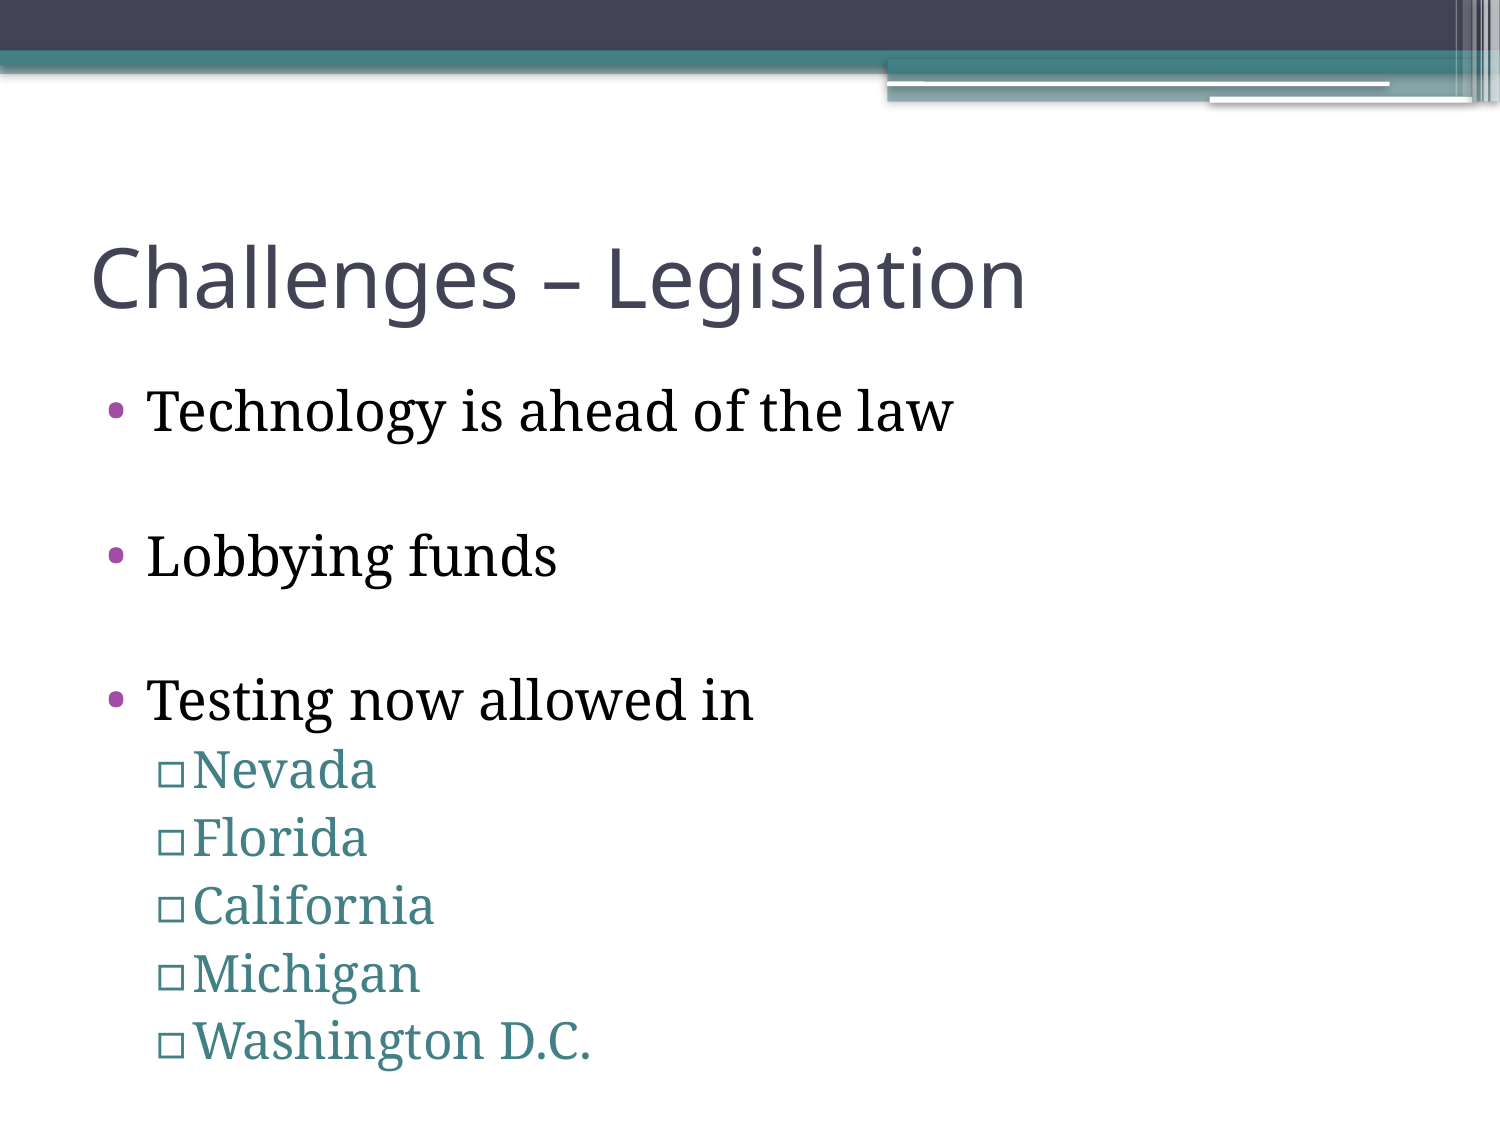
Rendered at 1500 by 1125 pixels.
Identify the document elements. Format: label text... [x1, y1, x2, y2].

list Technology is ahead of the law Lobbying funds Testing now allowed in Nevada Florida California Michigan Washington D.C. [75, 368, 1425, 1079]
title Challenges – Legislation [75, 187, 1425, 363]
